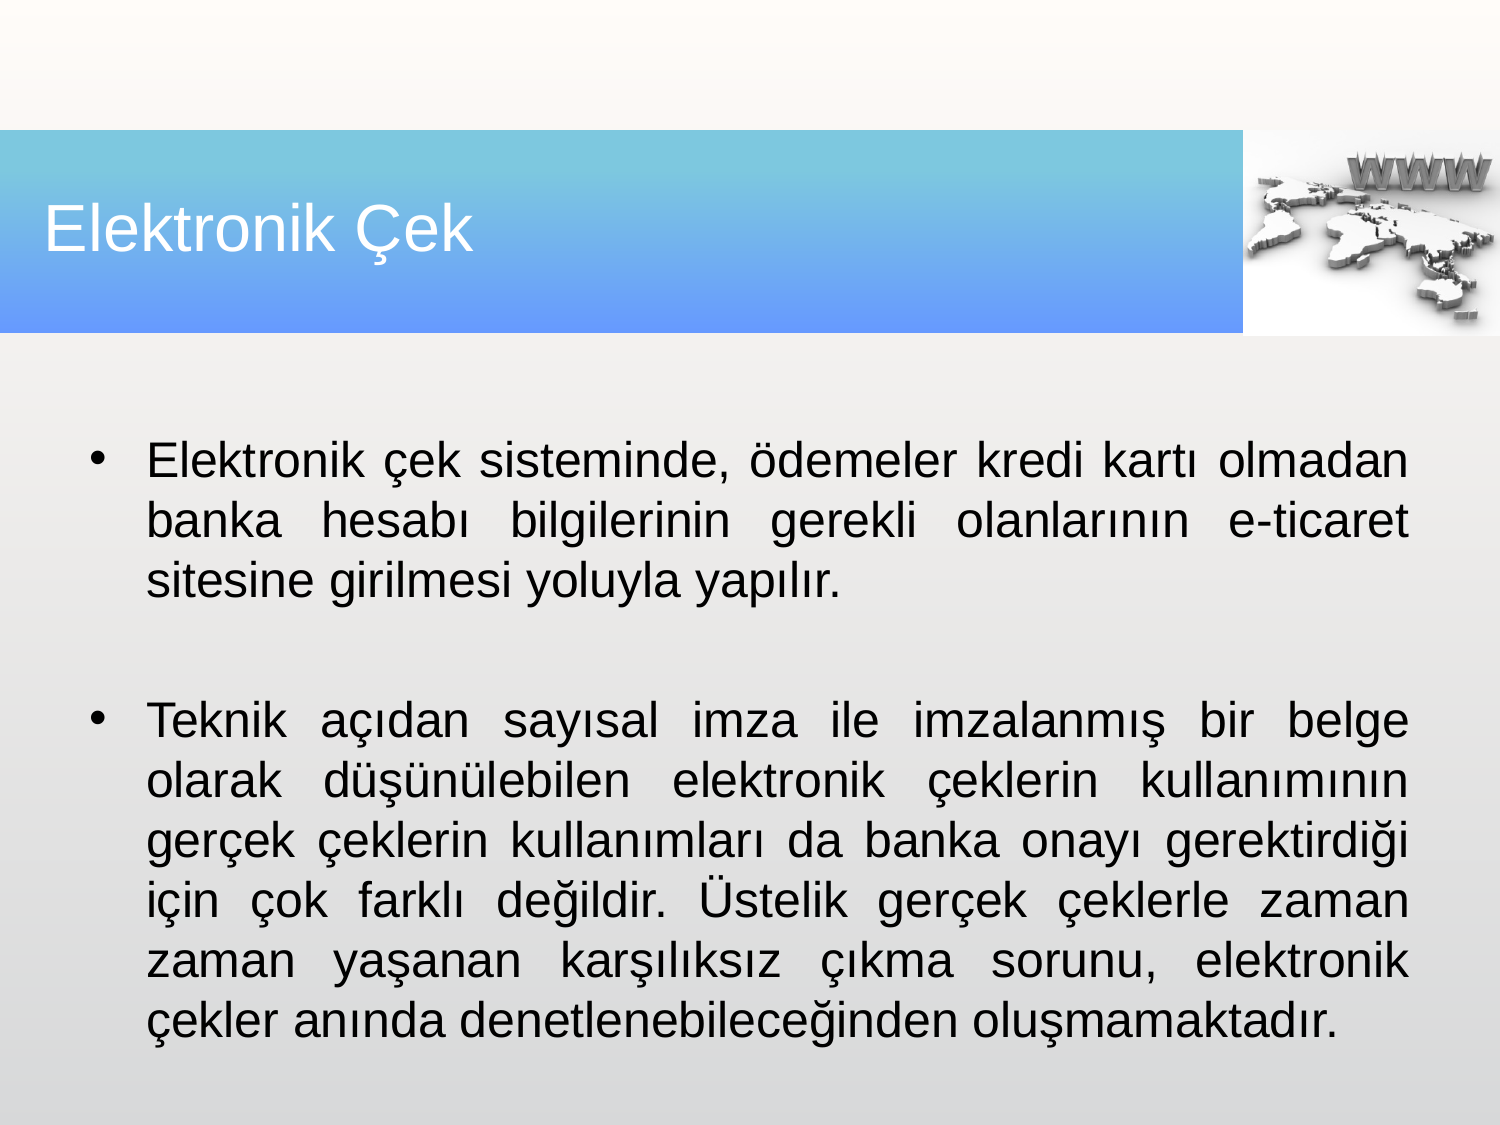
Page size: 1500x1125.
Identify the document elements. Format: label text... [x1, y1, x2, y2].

picture [1243, 130, 1500, 336]
title Elektronik Çek [29, 136, 1214, 314]
list Elektronik çek sisteminde, ödemeler kredi kartı olmadan banka hesabı bilgilerinin gerekli olanlarının e-ticaret sitesine girilmesi yoluyla yapılır. Teknik açıdan sayısal imza ile imzalanmış bir belge olarak düşünülebilen elektronik çeklerin kullanımının gerçek çeklerin kullanımları da banka onayı gerektirdiği için çok farklı değildir. Üstelik gerçek çeklerle zaman zaman yaşanan karşılıksız çıkma sorunu, elektronik çekler anında denetlenebileceğinden oluşmamaktadır. [75, 377, 1425, 1098]
